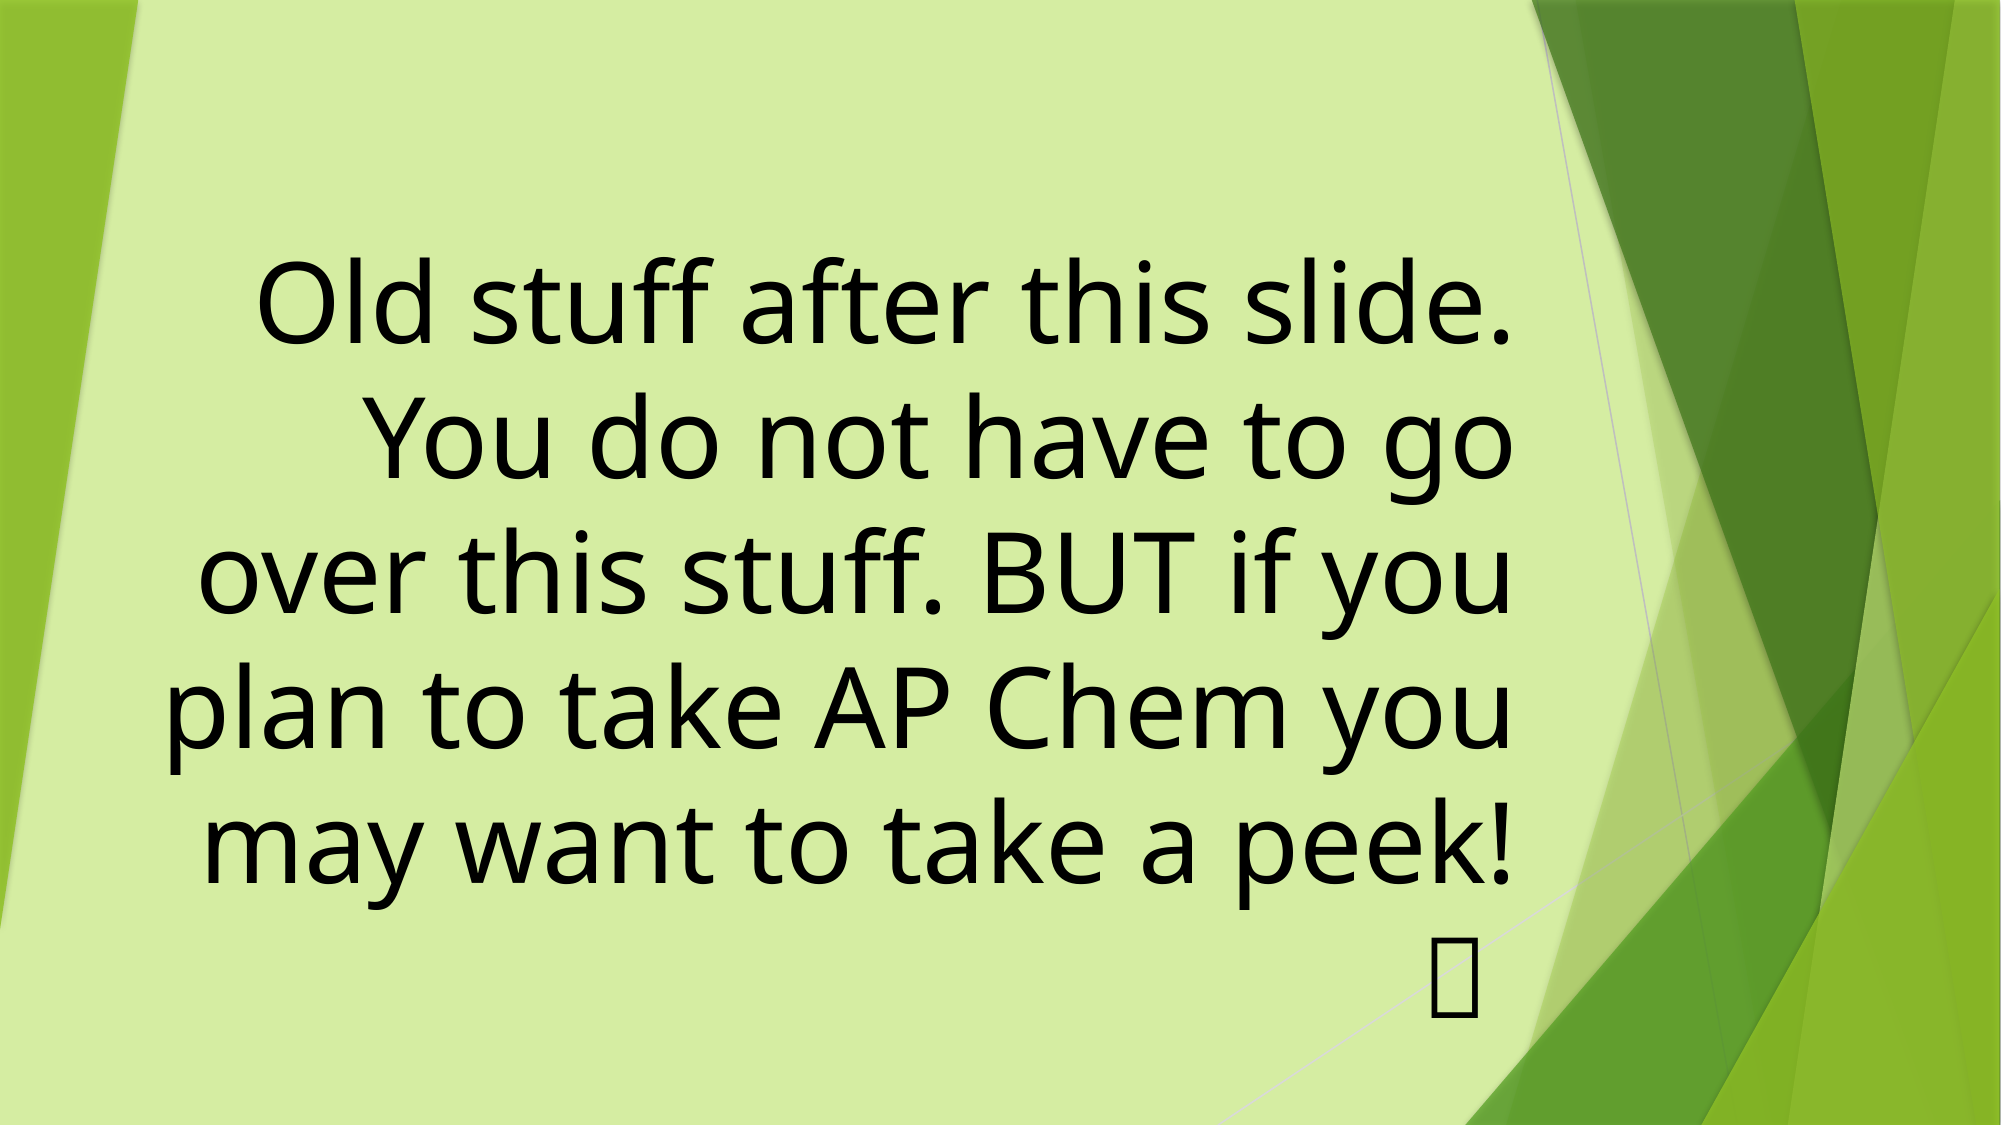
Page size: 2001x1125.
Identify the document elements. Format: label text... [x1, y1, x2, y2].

title Old stuff after this slide. You do not have to go over this stuff. BUT if you plan to take AP Chem you may want to take a peek!  [116, 223, 1533, 932]
